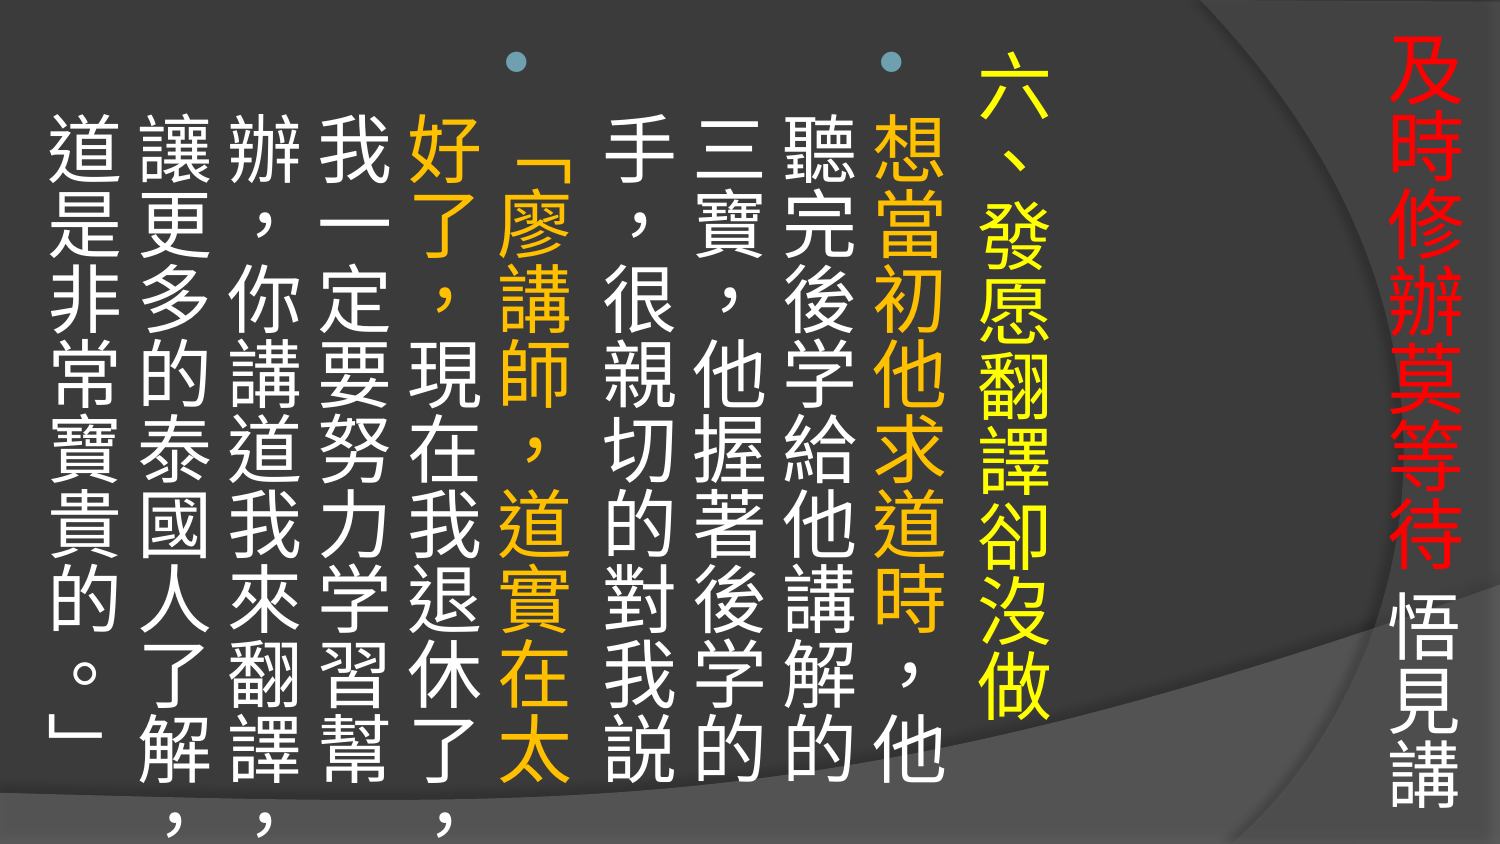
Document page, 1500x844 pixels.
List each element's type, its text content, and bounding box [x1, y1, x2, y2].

list 六、發愿翻譯卻沒做 想當初他求道時，他聽完後学給他講解的三寶，他握著後学的手，很親切的對我説 「廖講師，道實在太好了，現在我退休了，我一定要努力学習幫辦，你講道我來翻譯，讓更多的泰國人了解，道是非常寶貴的。」 [29, 27, 1365, 820]
title 及時修辦莫等待 悟見講 [1364, 21, 1483, 820]
